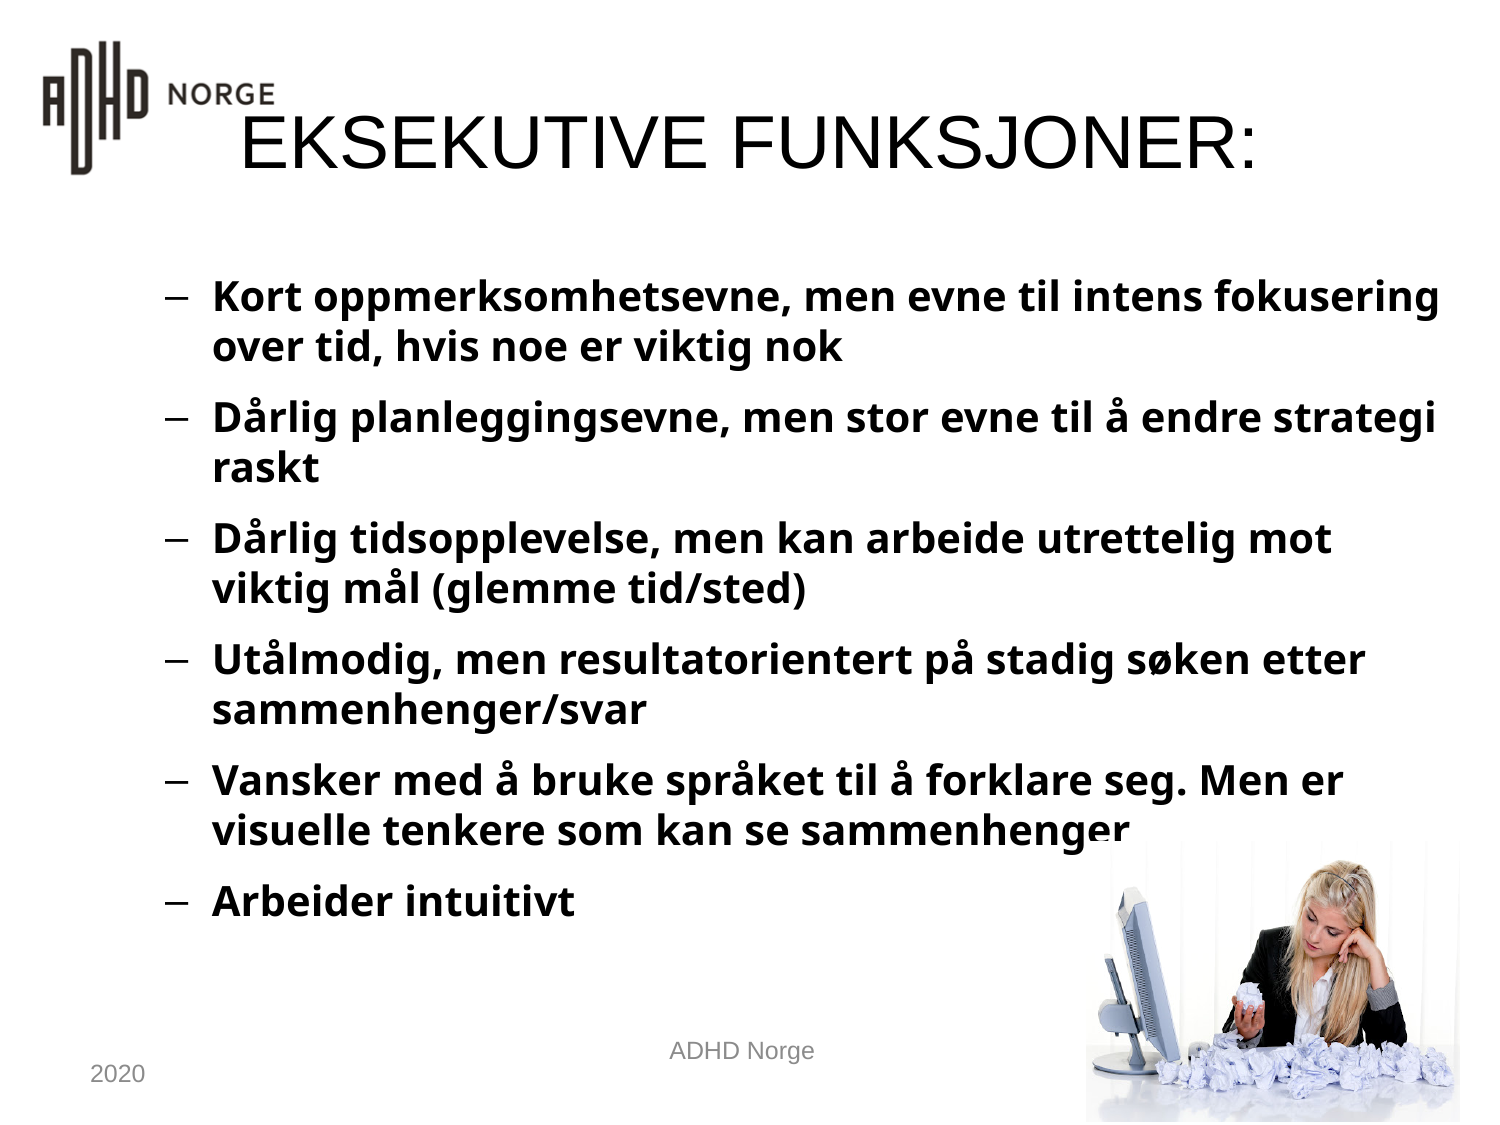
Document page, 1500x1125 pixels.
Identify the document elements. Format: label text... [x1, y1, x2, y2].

title EKSEKUTIVE FUNKSJONER: [75, 45, 1425, 233]
picture [1086, 840, 1460, 1122]
footer ADHD Norge [504, 1020, 980, 1080]
picture [1, 0, 316, 217]
list Kort oppmerksomhetsevne, men evne til intens fokusering over tid, hvis noe er viktig nok Dårlig planleggingsevne, men stor evne til å endre strategi raskt Dårlig tidsopplevelse, men kan arbeide utrettelig mot viktig mål (glemme tid/sted) Utålmodig, men resultatorientert på stadig søken etter sammenhenger/svar Vansker med å bruke språket til å forklare seg. Men er visuelle tenkere som kan se sammenhenger Arbeider intuitivt [75, 262, 1459, 965]
slide_number 2020 [75, 1042, 425, 1103]
slide_number 15 [1074, 1042, 1081, 1103]
